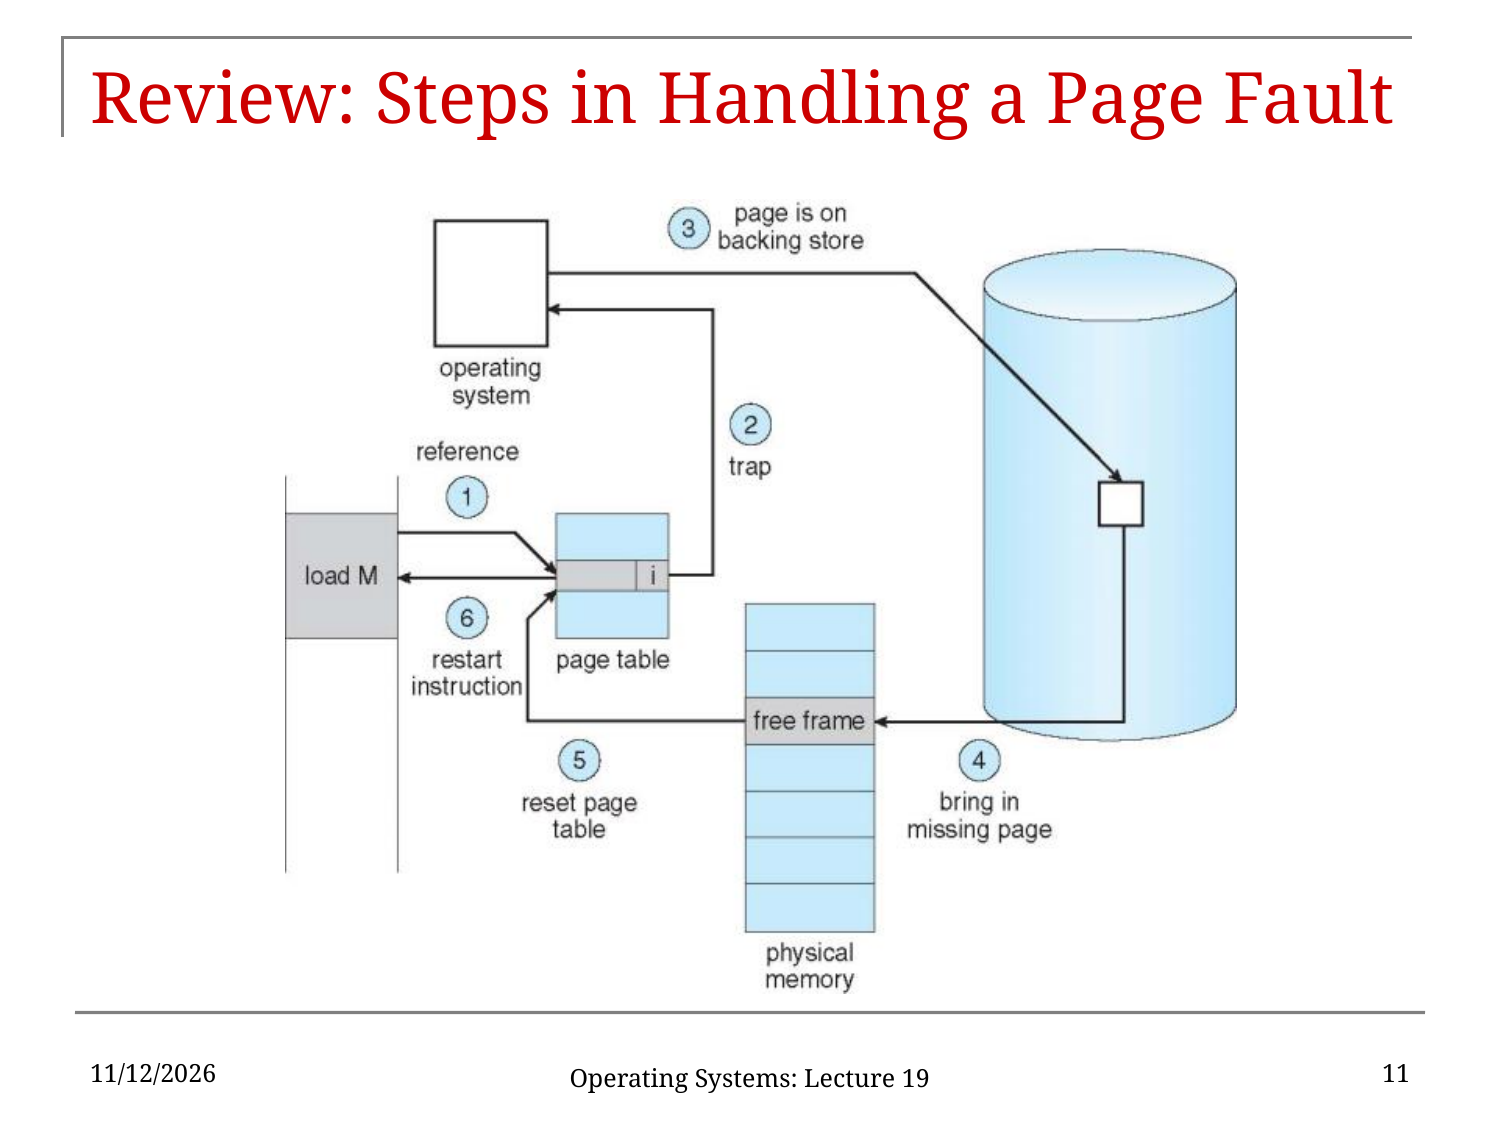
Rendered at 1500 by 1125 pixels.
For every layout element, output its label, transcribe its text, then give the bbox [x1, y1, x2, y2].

footer Operating Systems: Lecture 19 [512, 1024, 988, 1101]
picture [285, 199, 1238, 994]
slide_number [74, 1023, 426, 1100]
slide_number 11 [1074, 1023, 1426, 1100]
title Review: Steps in Handling a Page Fault [75, 45, 1425, 163]
